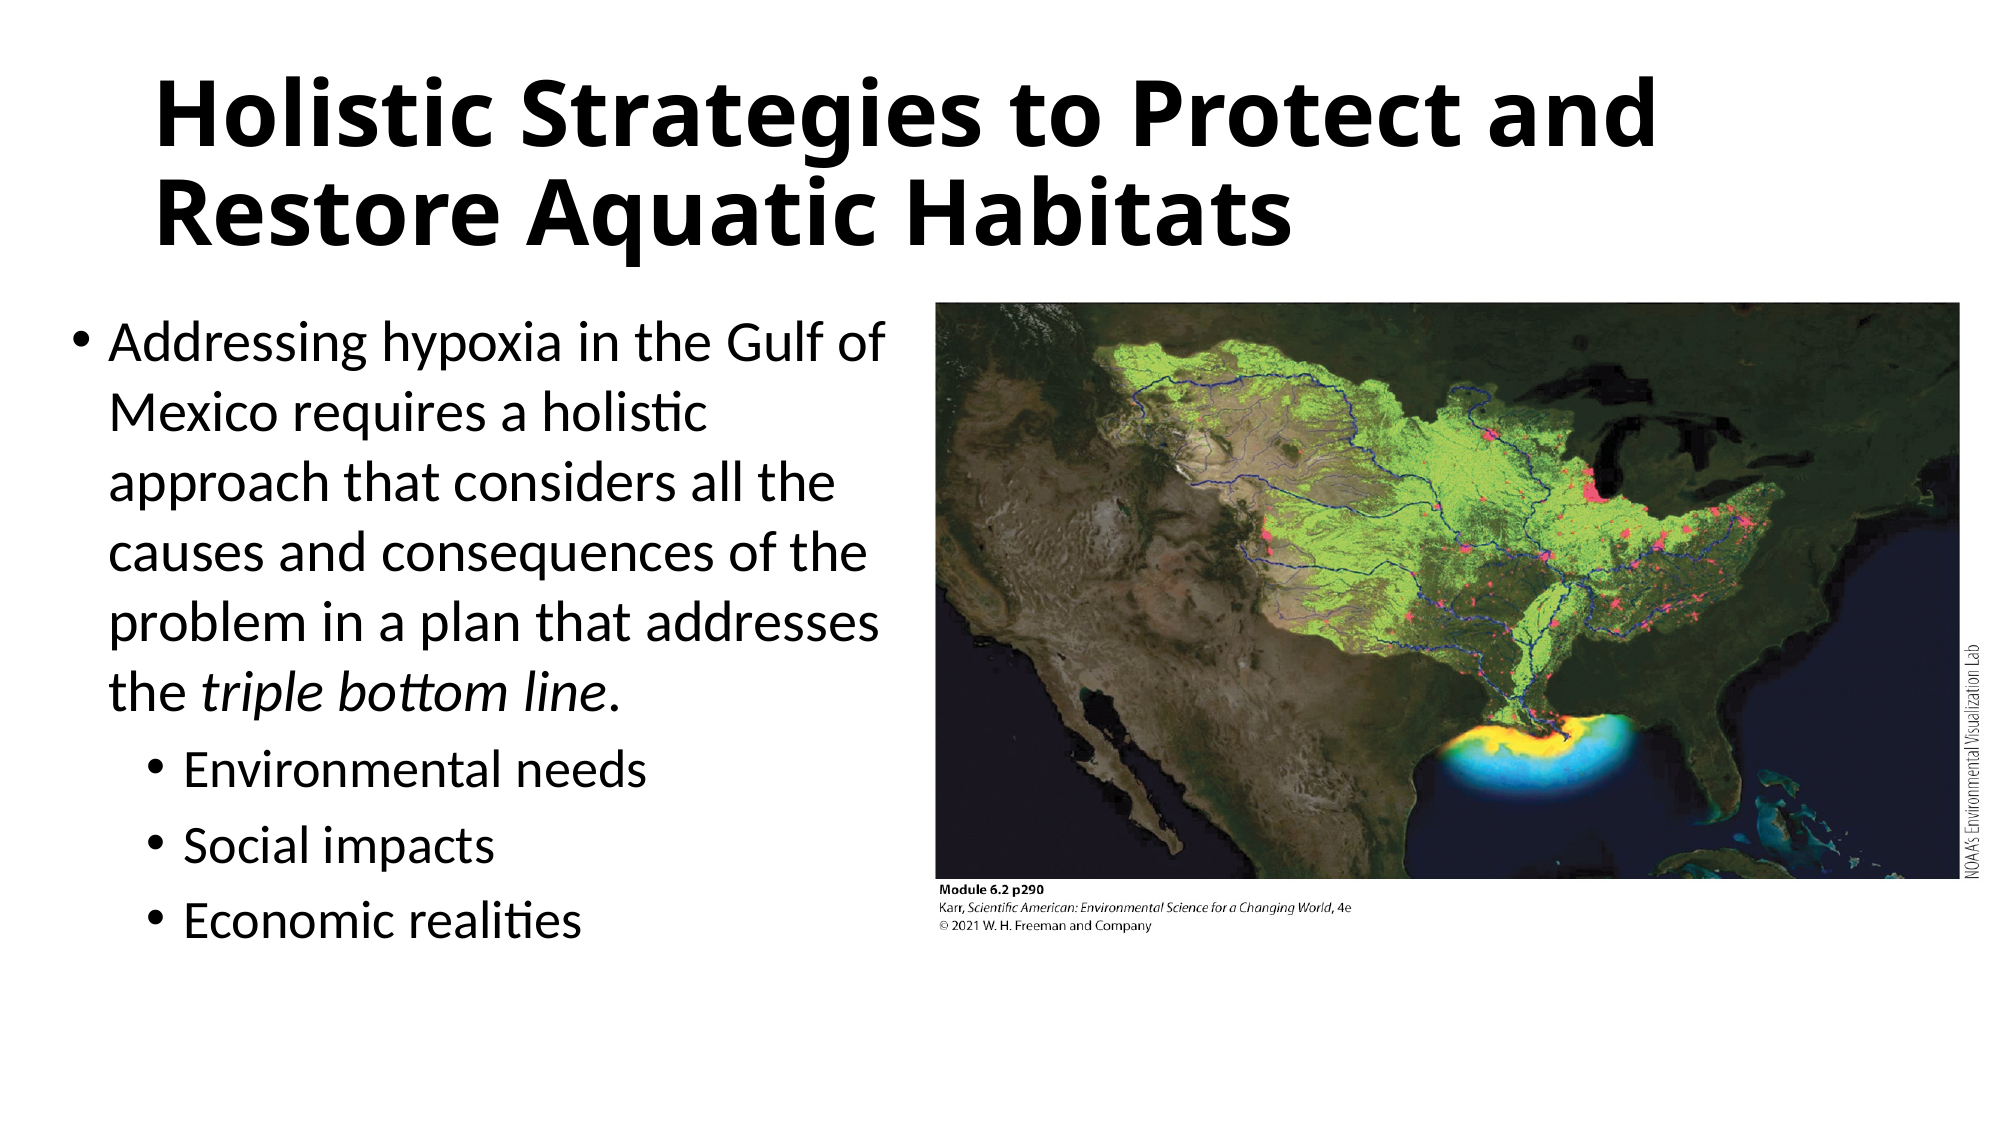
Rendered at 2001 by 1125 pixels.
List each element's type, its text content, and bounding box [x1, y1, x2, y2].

picture [931, 298, 1984, 936]
title Holistic Strategies to Protect and Restore Aquatic Habitats [137, 59, 1863, 278]
list Addressing hypoxia in the Gulf of Mexico requires a holistic approach that considers all the causes and consequences of the problem in a plan that addresses the triple bottom line. Environmental needs Social impacts Economic realities [56, 296, 909, 1066]
